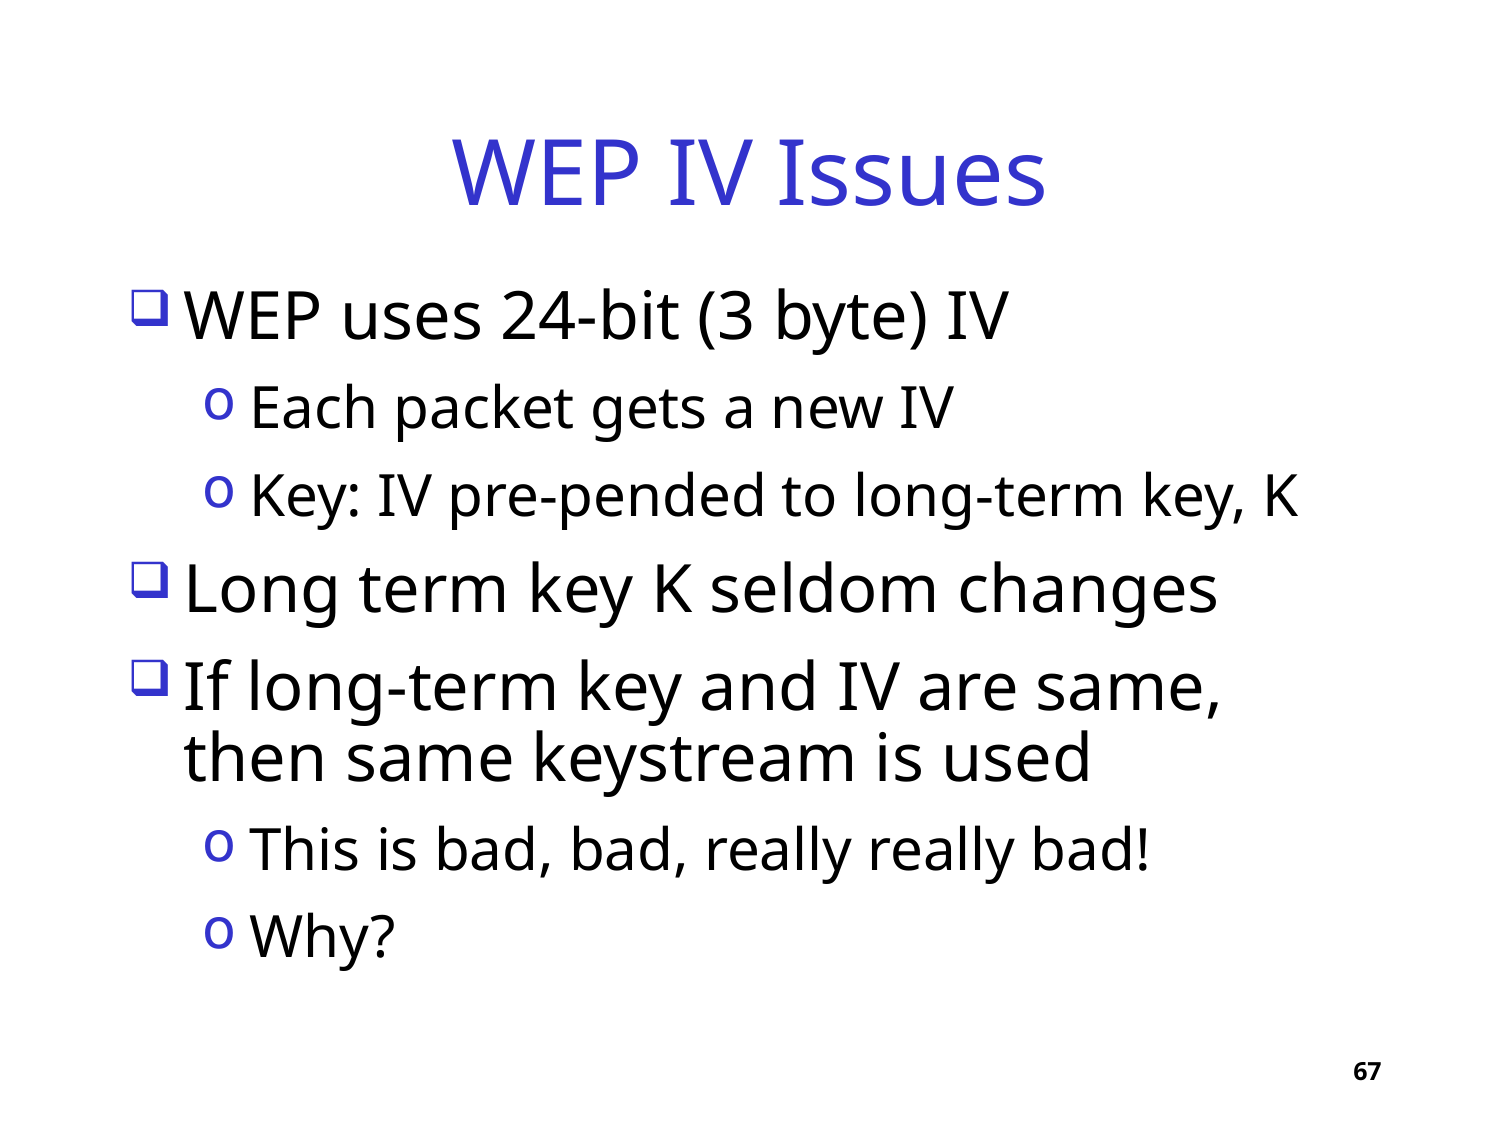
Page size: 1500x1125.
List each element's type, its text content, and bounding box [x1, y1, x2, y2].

slide_number 67 [1059, 1042, 1397, 1103]
list WEP uses 24-bit (3 byte) IV Each packet gets a new IV Key: IV pre-pended to long-term key, K Long term key K seldom changes If long-term key and IV are same, then same keystream is used This is bad, bad, really really bad! Why? [112, 274, 1401, 988]
title WEP IV Issues [112, 74, 1388, 263]
